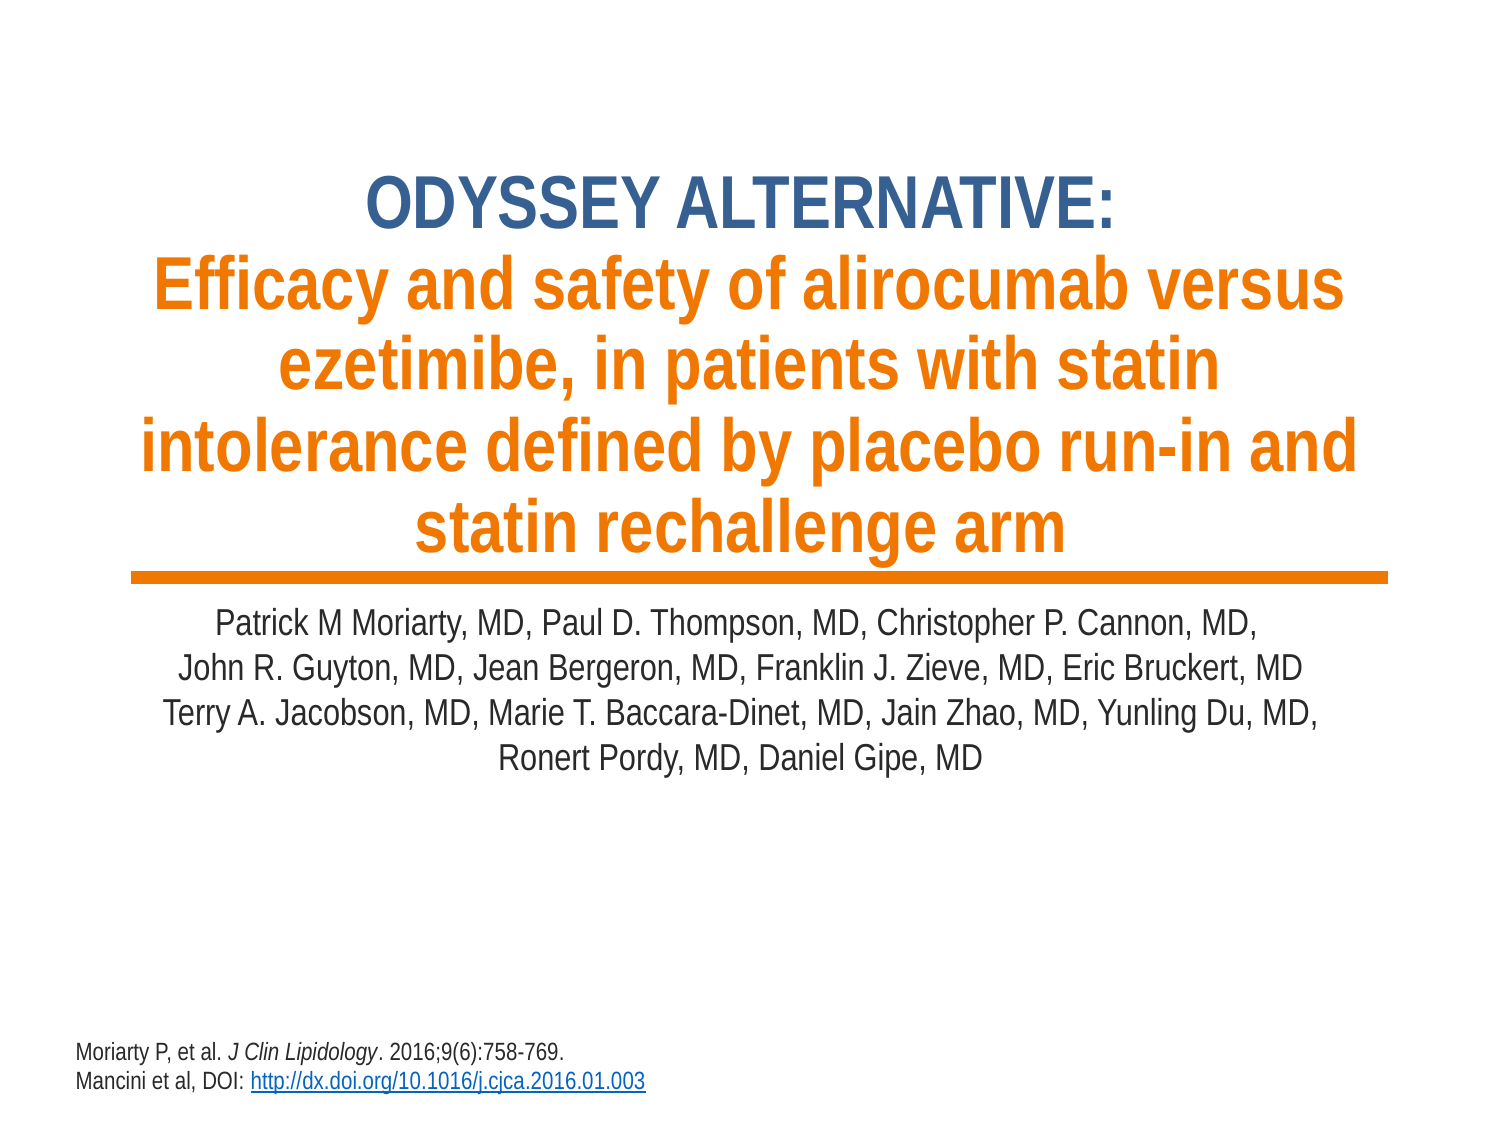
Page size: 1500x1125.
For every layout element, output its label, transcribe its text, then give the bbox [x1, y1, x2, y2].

title ODYSSEY ALTERNATIVE: Efficacy and safety of alirocumab versus ezetimibe, in patients with statin intolerance defined by placebo run-in and statin rechallenge arm [112, 184, 1388, 576]
subtitle Patrick M Moriarty, MD, Paul D. Thompson, MD, Christopher P. Cannon, MD, John R. Guyton, MD, Jean Bergeron, MD, Franklin J. Zieve, MD, Eric Bruckert, MD Terry A. Jacobson, MD, Marie T. Baccara-Dinet, MD, Jain Zhao, MD, Yunling Du, MD, Ronert Pordy, MD, Daniel Gipe, MD [112, 590, 1369, 863]
list Moriarty P, et al. J Clin Lipidology. 2016;9(6):758-769. Mancini et al, DOI: http://dx.doi.org/10.1016/j.cjca.2016.01.003 [60, 1042, 1453, 1103]
